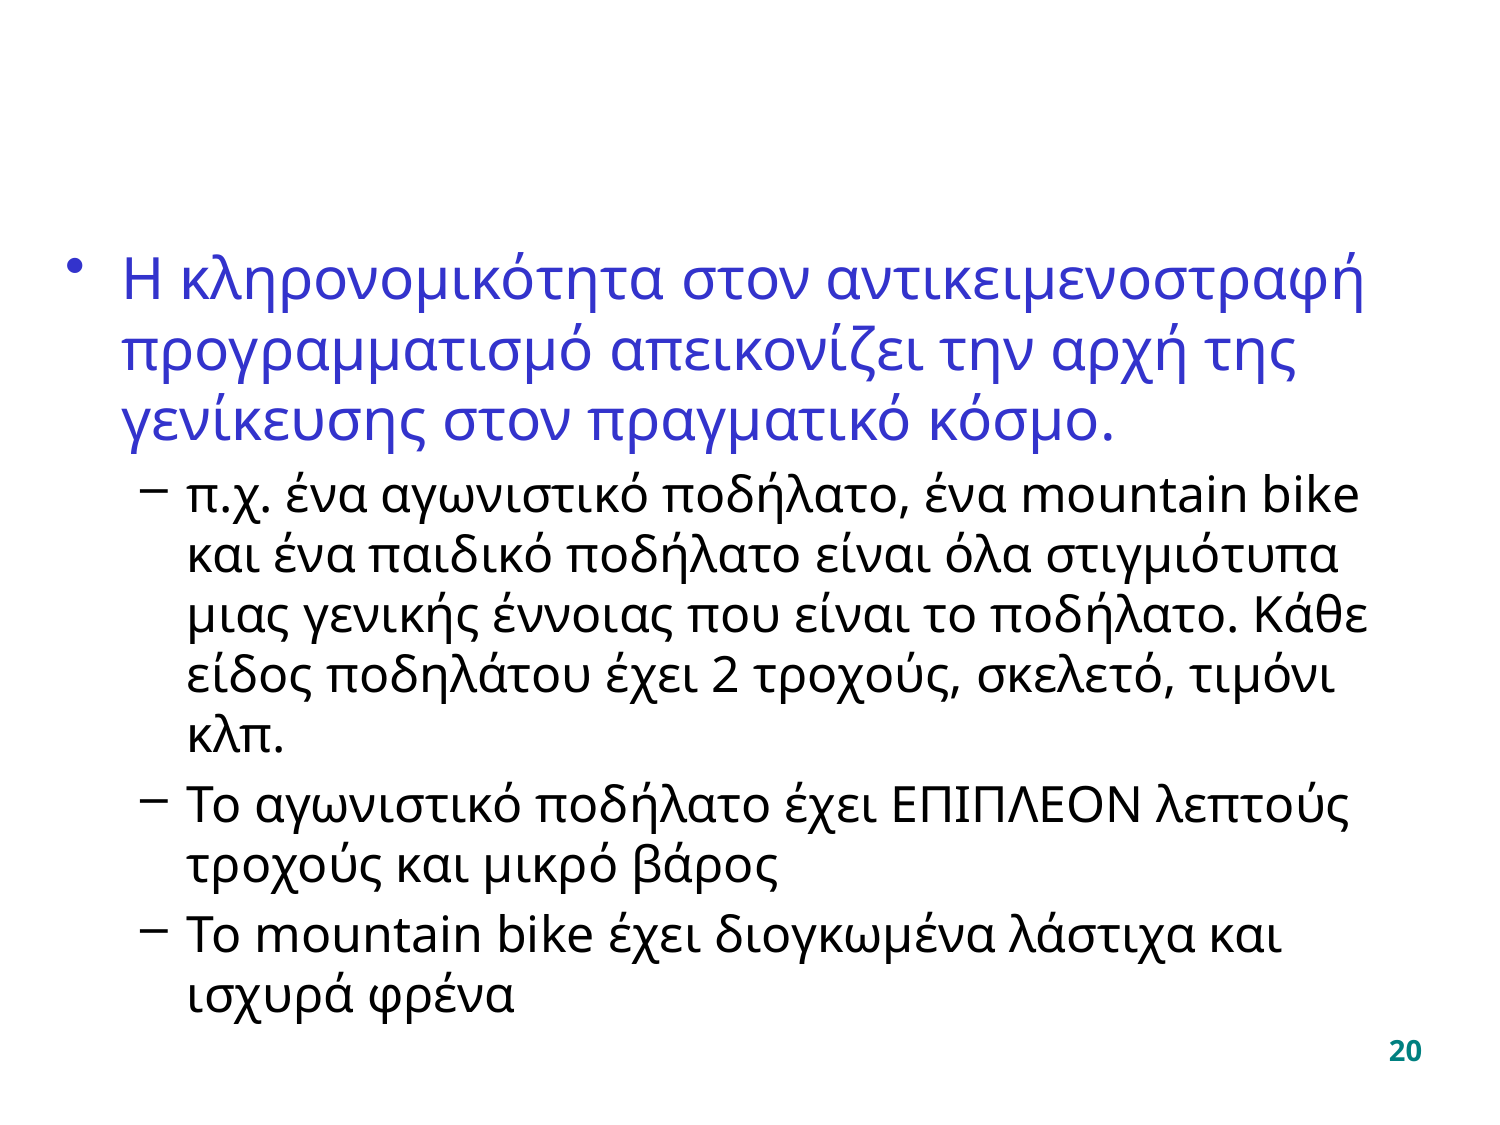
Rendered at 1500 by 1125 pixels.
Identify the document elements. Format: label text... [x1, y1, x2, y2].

list Η κληρονομικότητα στον αντικειμενοστραφή προγραμματισμό απεικονίζει την αρχή της γενίκευσης στον πραγματικό κόσμο. π.χ. ένα αγωνιστικό ποδήλατο, ένα mountain bike και ένα παιδικό ποδήλατο είναι όλα στιγμιότυπα μιας γενικής έννοιας που είναι το ποδήλατο. Κάθε είδος ποδηλάτου έχει 2 τροχούς, σκελετό, τιμόνι κλπ. Το αγωνιστικό ποδήλατο έχει ΕΠΙΠΛΕΟΝ λεπτούς τροχούς και μικρό βάρος Το mountain bike έχει διογκωμένα λάστιχα και ισχυρά φρένα [50, 224, 1450, 1000]
slide_number 20 [1250, 1025, 1438, 1100]
